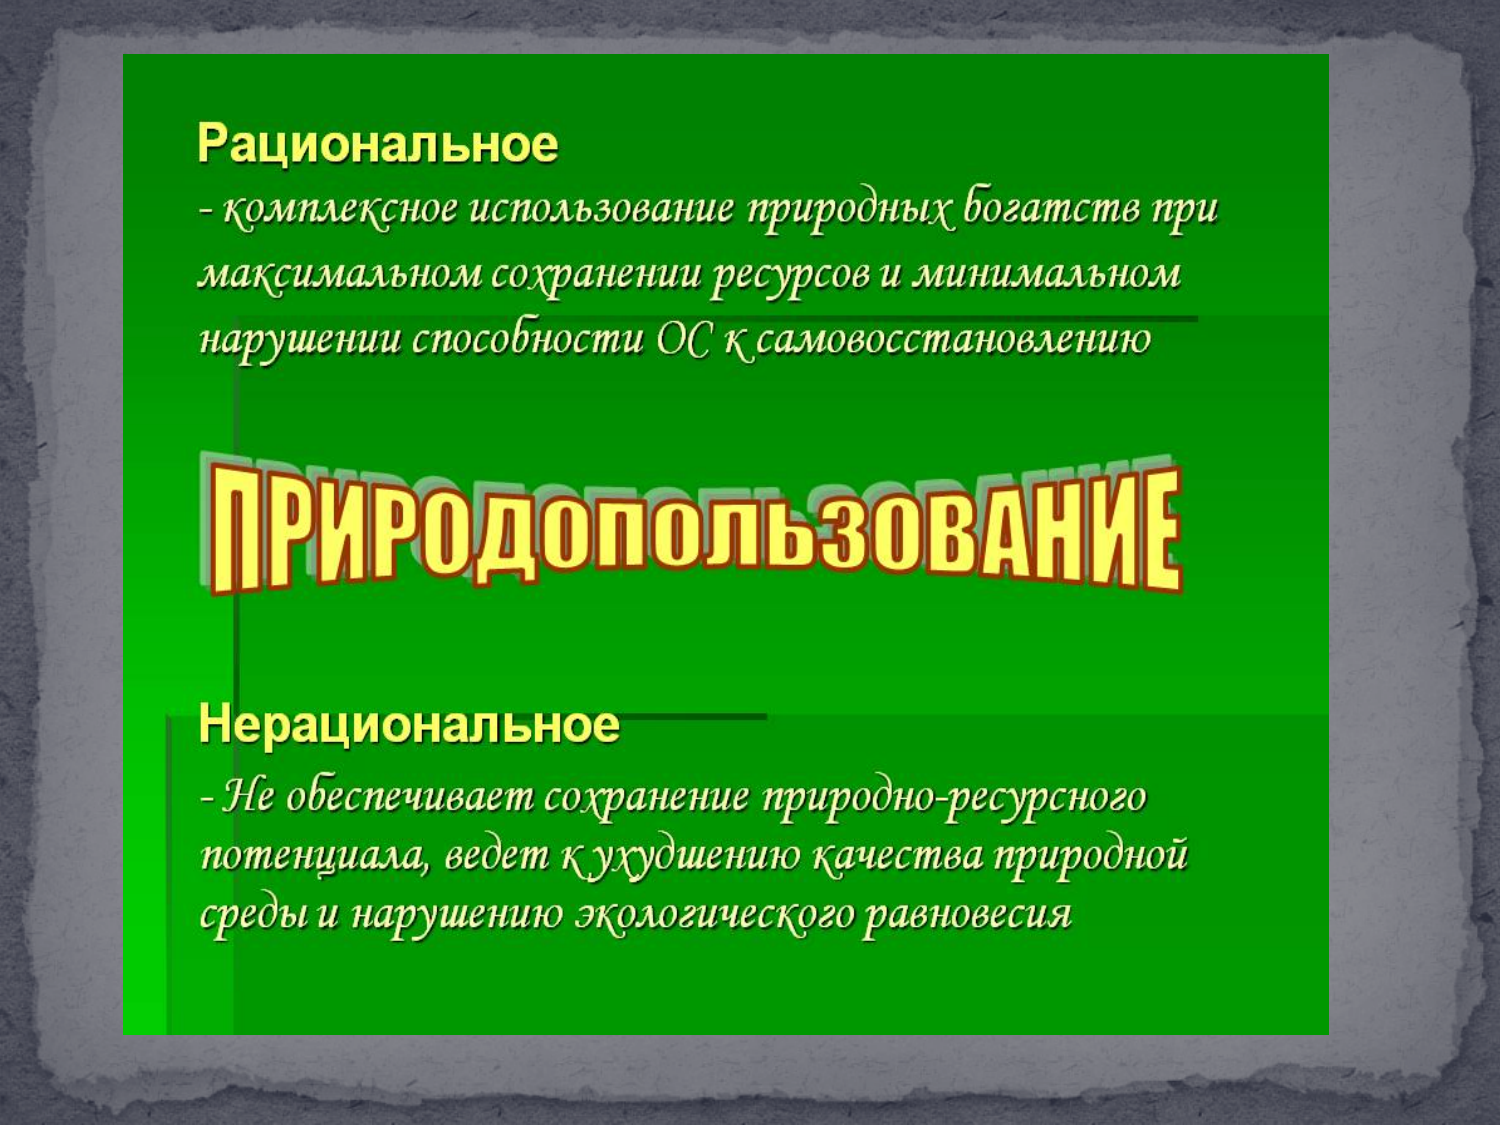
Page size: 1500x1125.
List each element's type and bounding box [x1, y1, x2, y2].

picture [123, 54, 1329, 1035]
